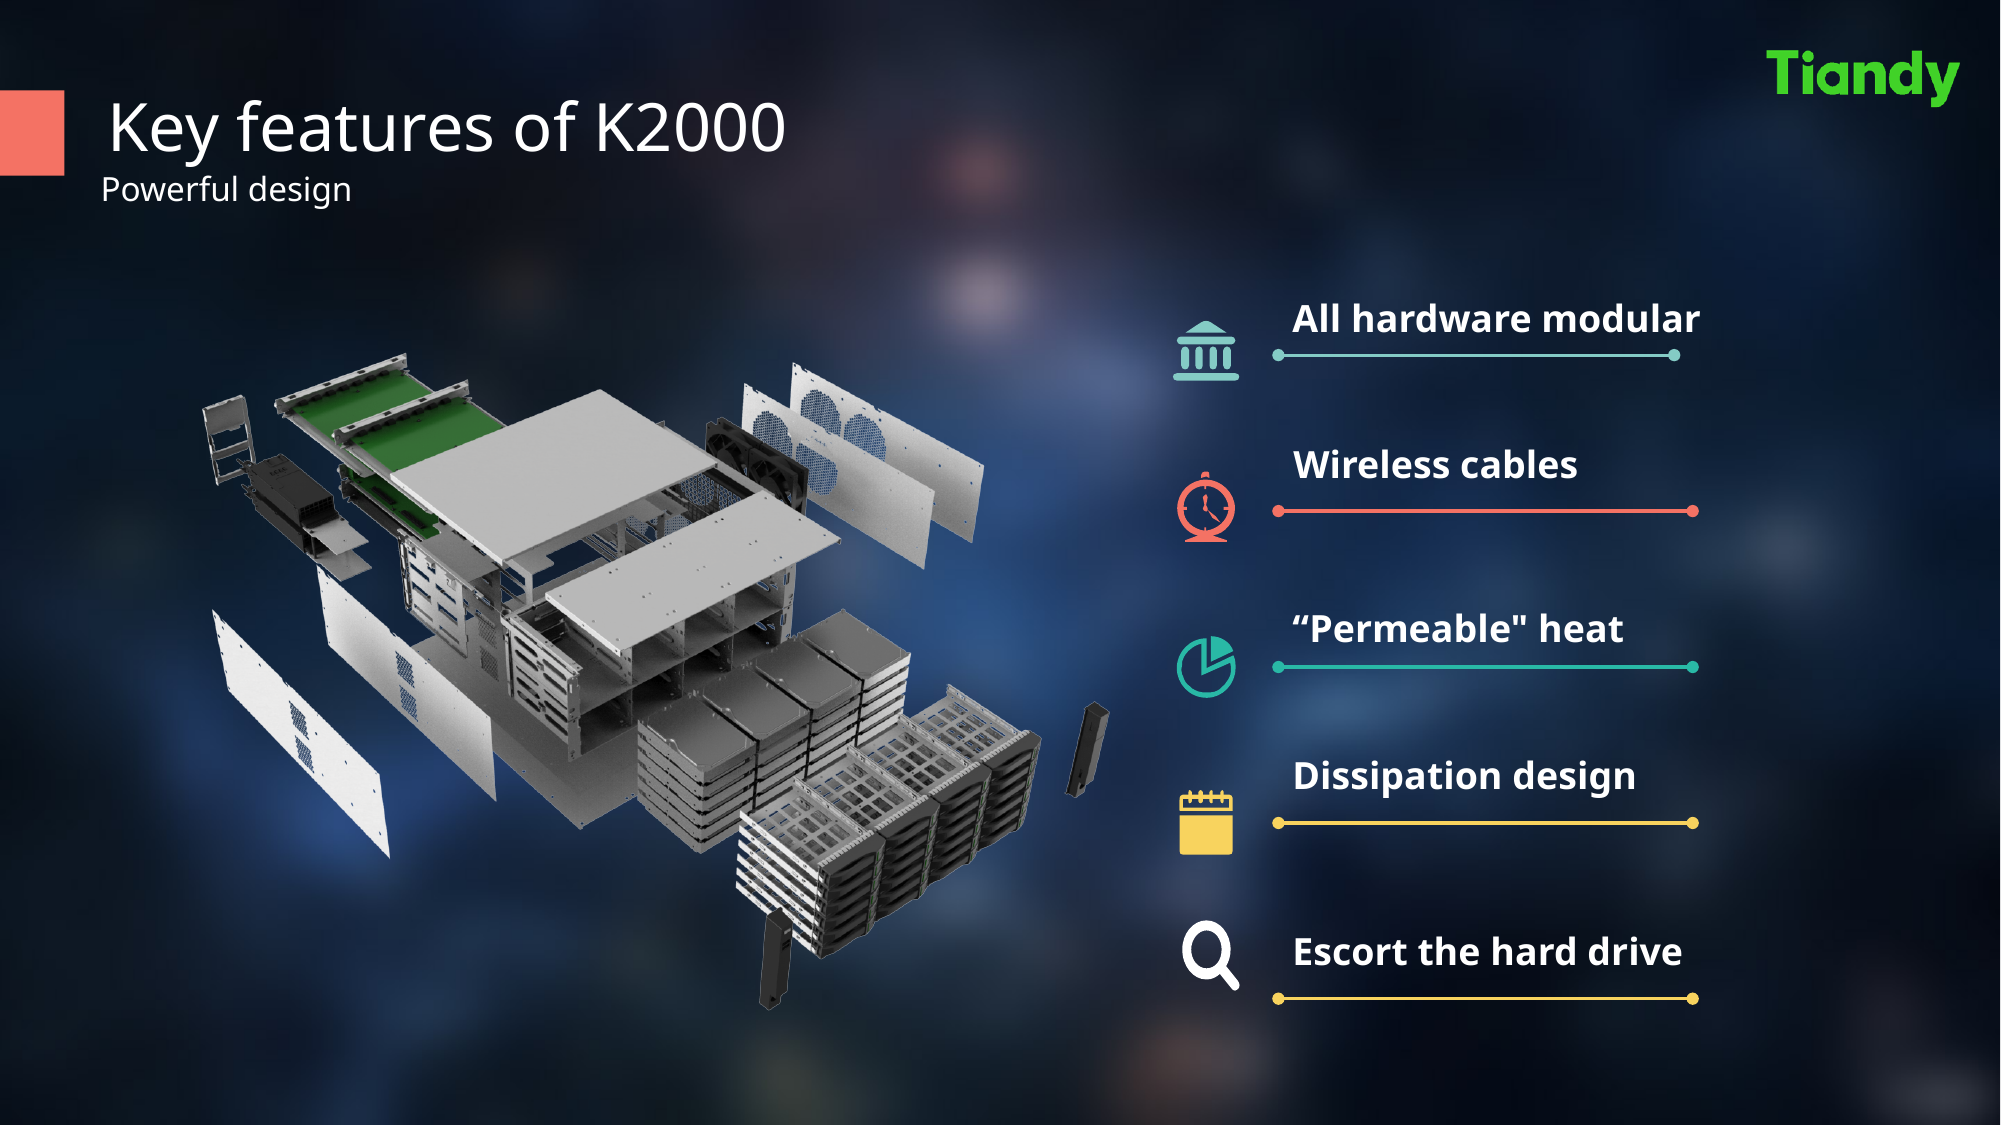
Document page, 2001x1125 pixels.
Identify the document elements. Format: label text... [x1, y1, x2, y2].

picture [0, 0, 2001, 1125]
text_box “Permeable" heat [1277, 597, 1778, 658]
text_box Dissipation design [1277, 744, 1778, 805]
text_box [1182, 920, 1240, 991]
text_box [1176, 635, 1236, 699]
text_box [0, 90, 357, 209]
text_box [1179, 789, 1233, 855]
text_box All hardware modular [1277, 288, 1778, 348]
text_box [1201, 471, 1210, 478]
text_box Escort the hard drive [1277, 919, 1778, 980]
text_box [1172, 320, 1240, 381]
text_box Key features of K2000 [107, 84, 789, 165]
text_box [1177, 479, 1235, 542]
text_box Wireless cables [1278, 433, 1779, 494]
